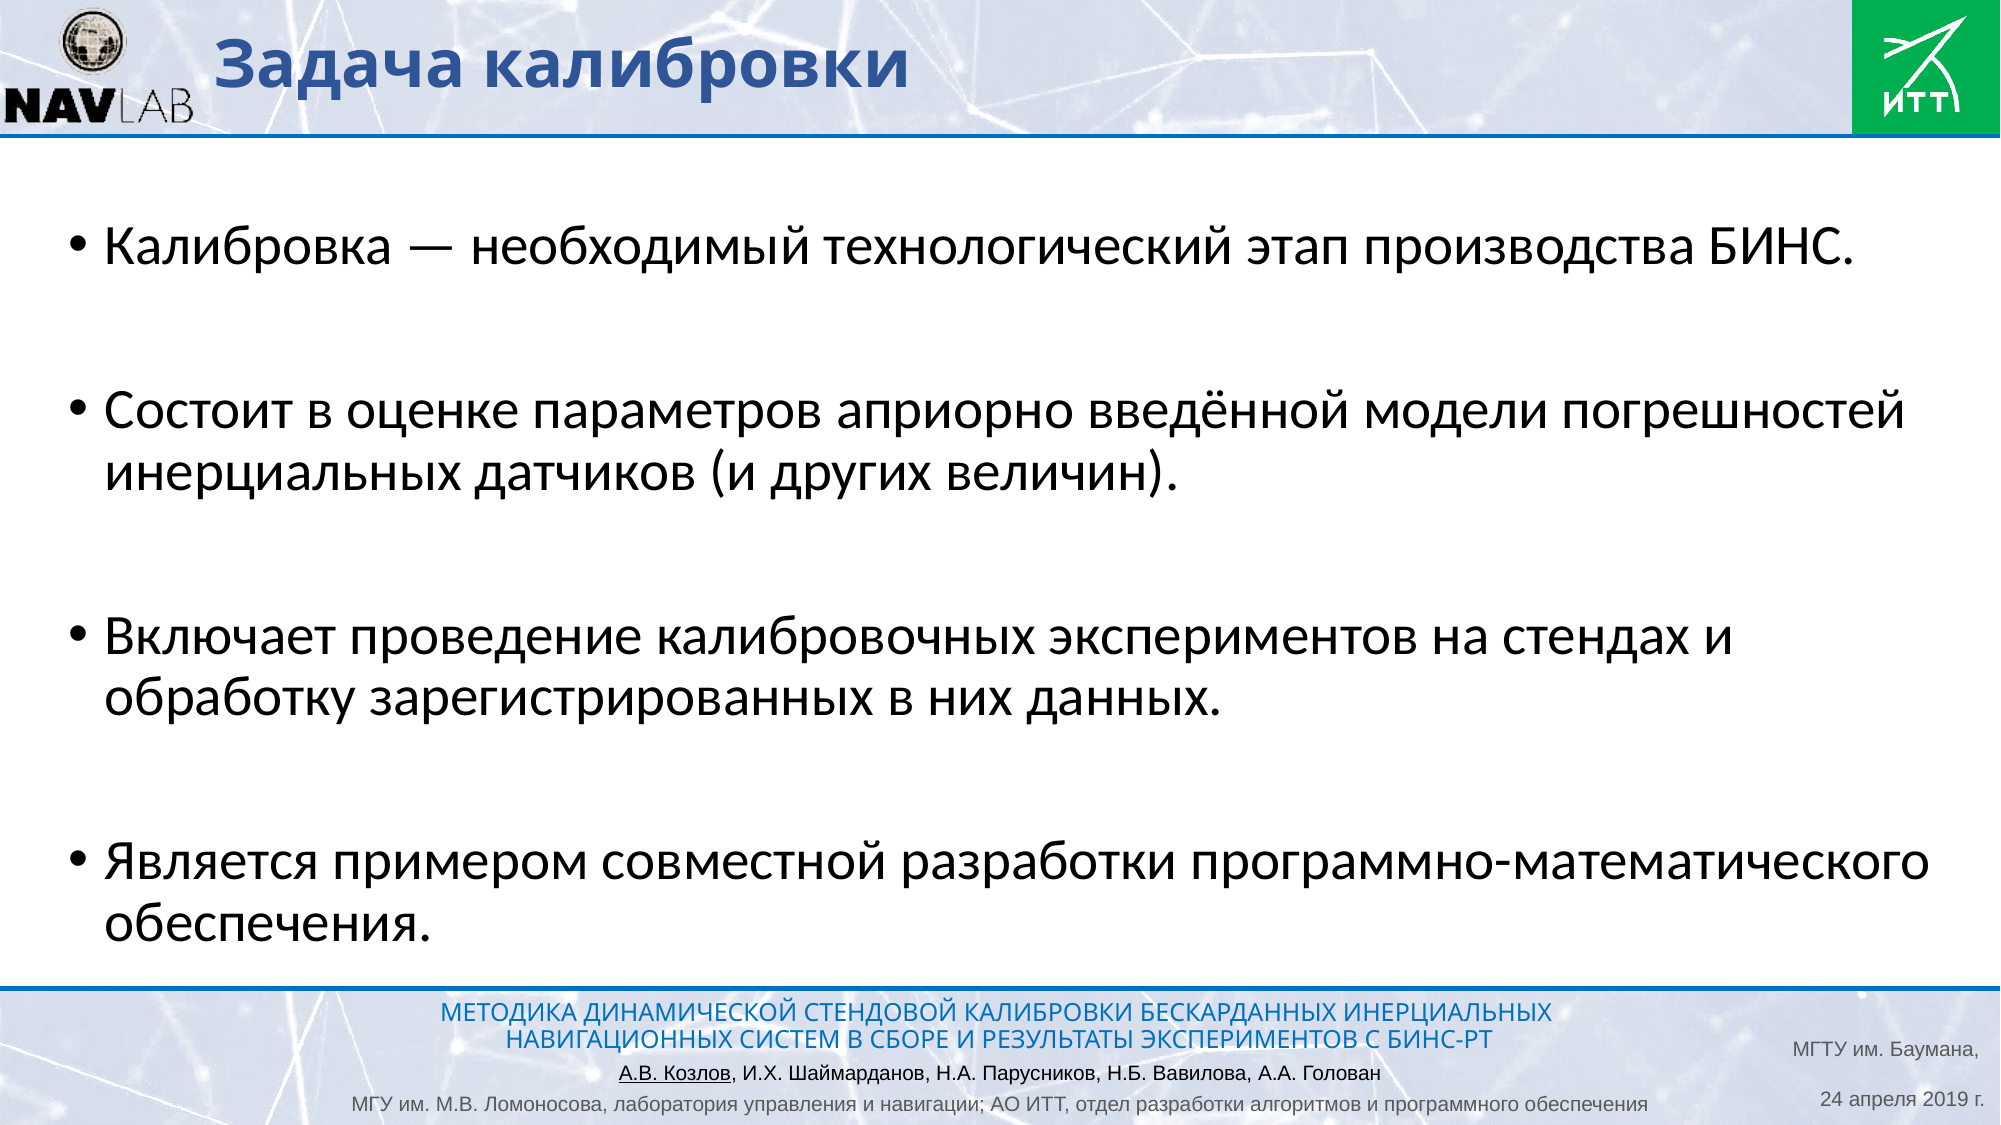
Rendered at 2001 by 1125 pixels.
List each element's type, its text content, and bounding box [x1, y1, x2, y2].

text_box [0, 0, 2000, 136]
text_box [0, 988, 2000, 1125]
text_box Калибровка — необходимый технологический этап производства БИНС. Состоит в оценке параметров априорно введённой модели погрешностей инерциальных датчиков (и других величин). Включает проведение калибровочных экспериментов на стендах и обработку зарегистрированных в них данных. Является примером совместной разработки программно-математического обеспечения. [53, 206, 1947, 963]
